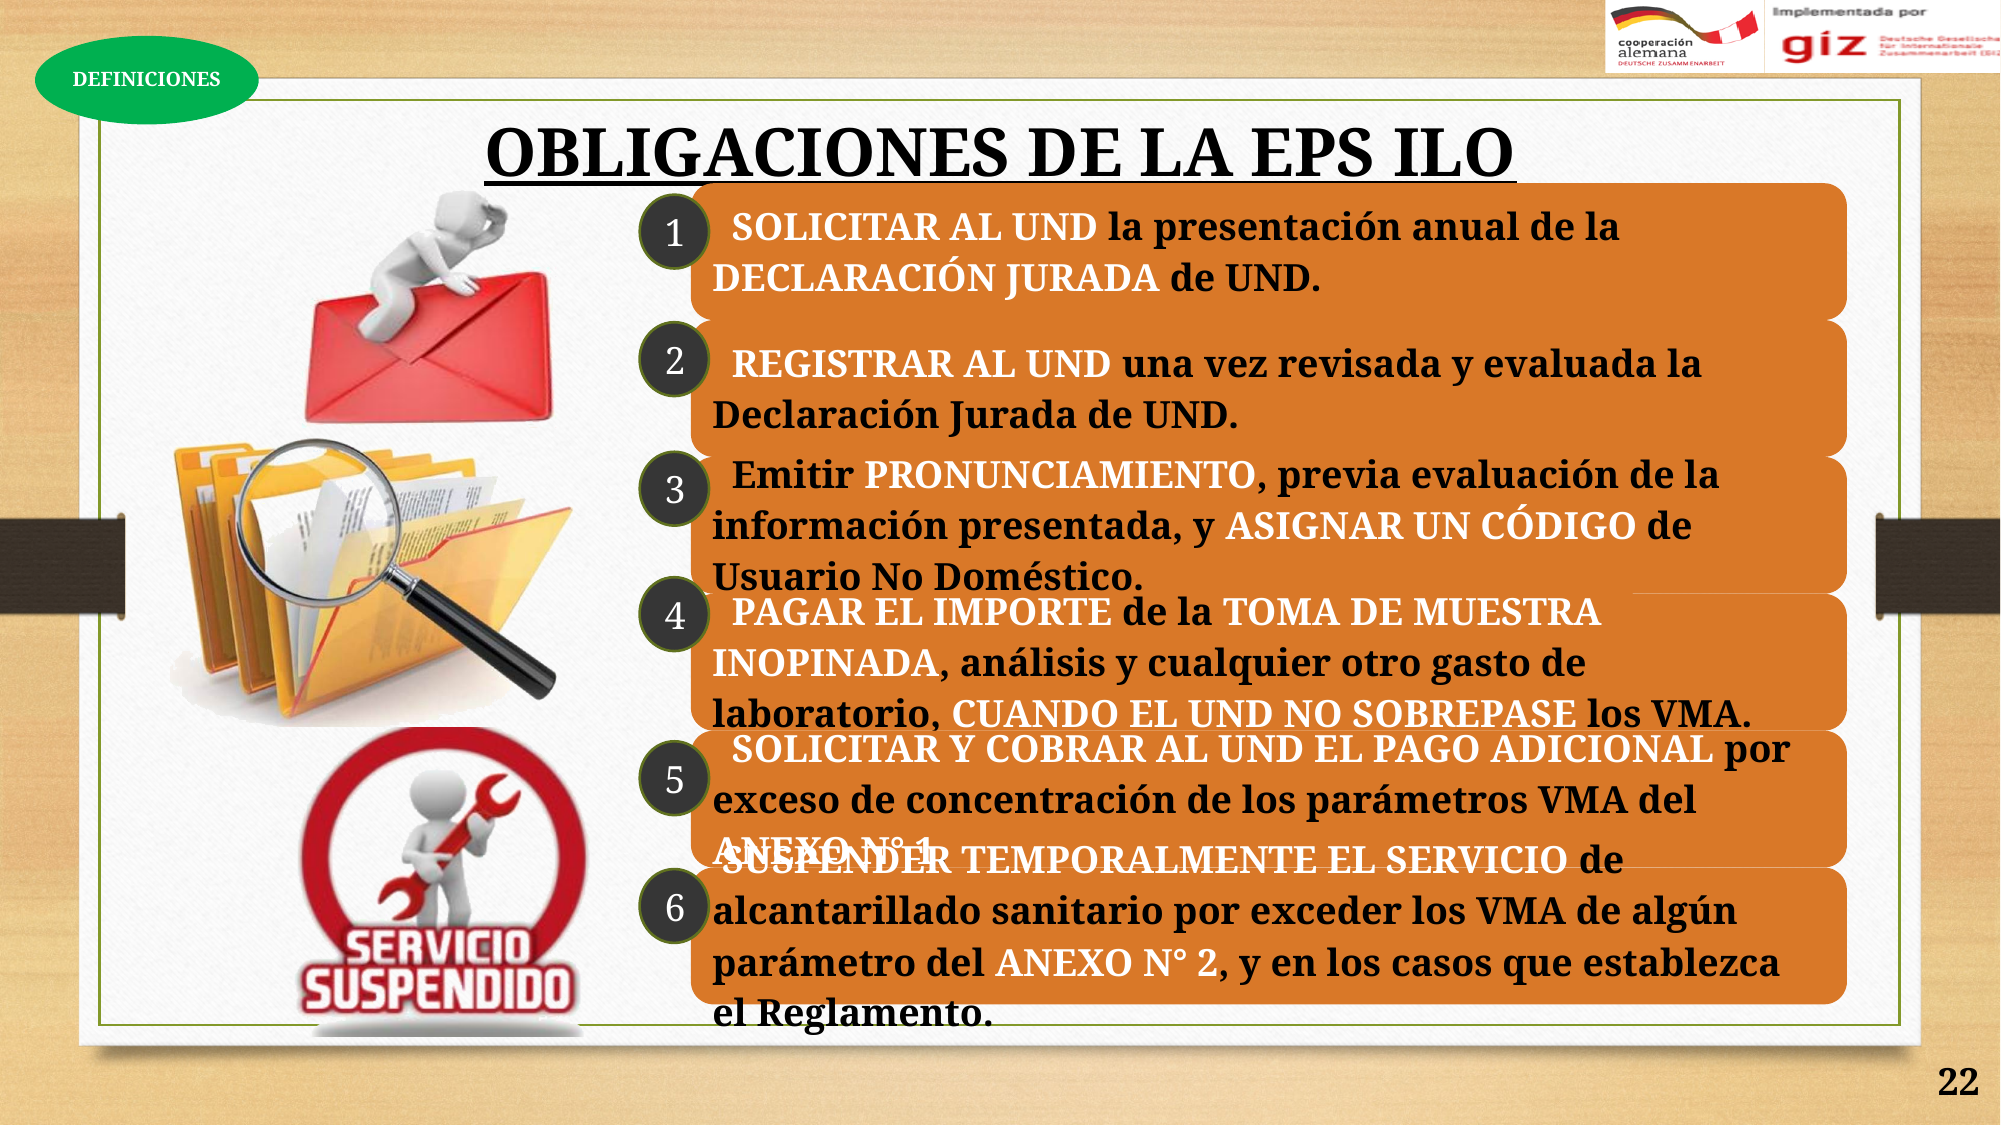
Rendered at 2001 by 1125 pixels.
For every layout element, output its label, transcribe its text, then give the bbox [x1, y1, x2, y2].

text_box 6 [638, 867, 690, 945]
text_box 22 [1923, 1050, 2000, 1111]
text_box 4 [638, 575, 690, 653]
text_box OBLIGACIONES DE LA EPS ILO [103, 101, 1897, 197]
text_box 3 [638, 450, 690, 527]
text_box 1 [675, 193, 690, 270]
text_box 2 [675, 320, 690, 398]
picture [0, 0, 2001, 1125]
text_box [34, 35, 259, 125]
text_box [690, 182, 1848, 1005]
text_box 5 [638, 739, 690, 817]
